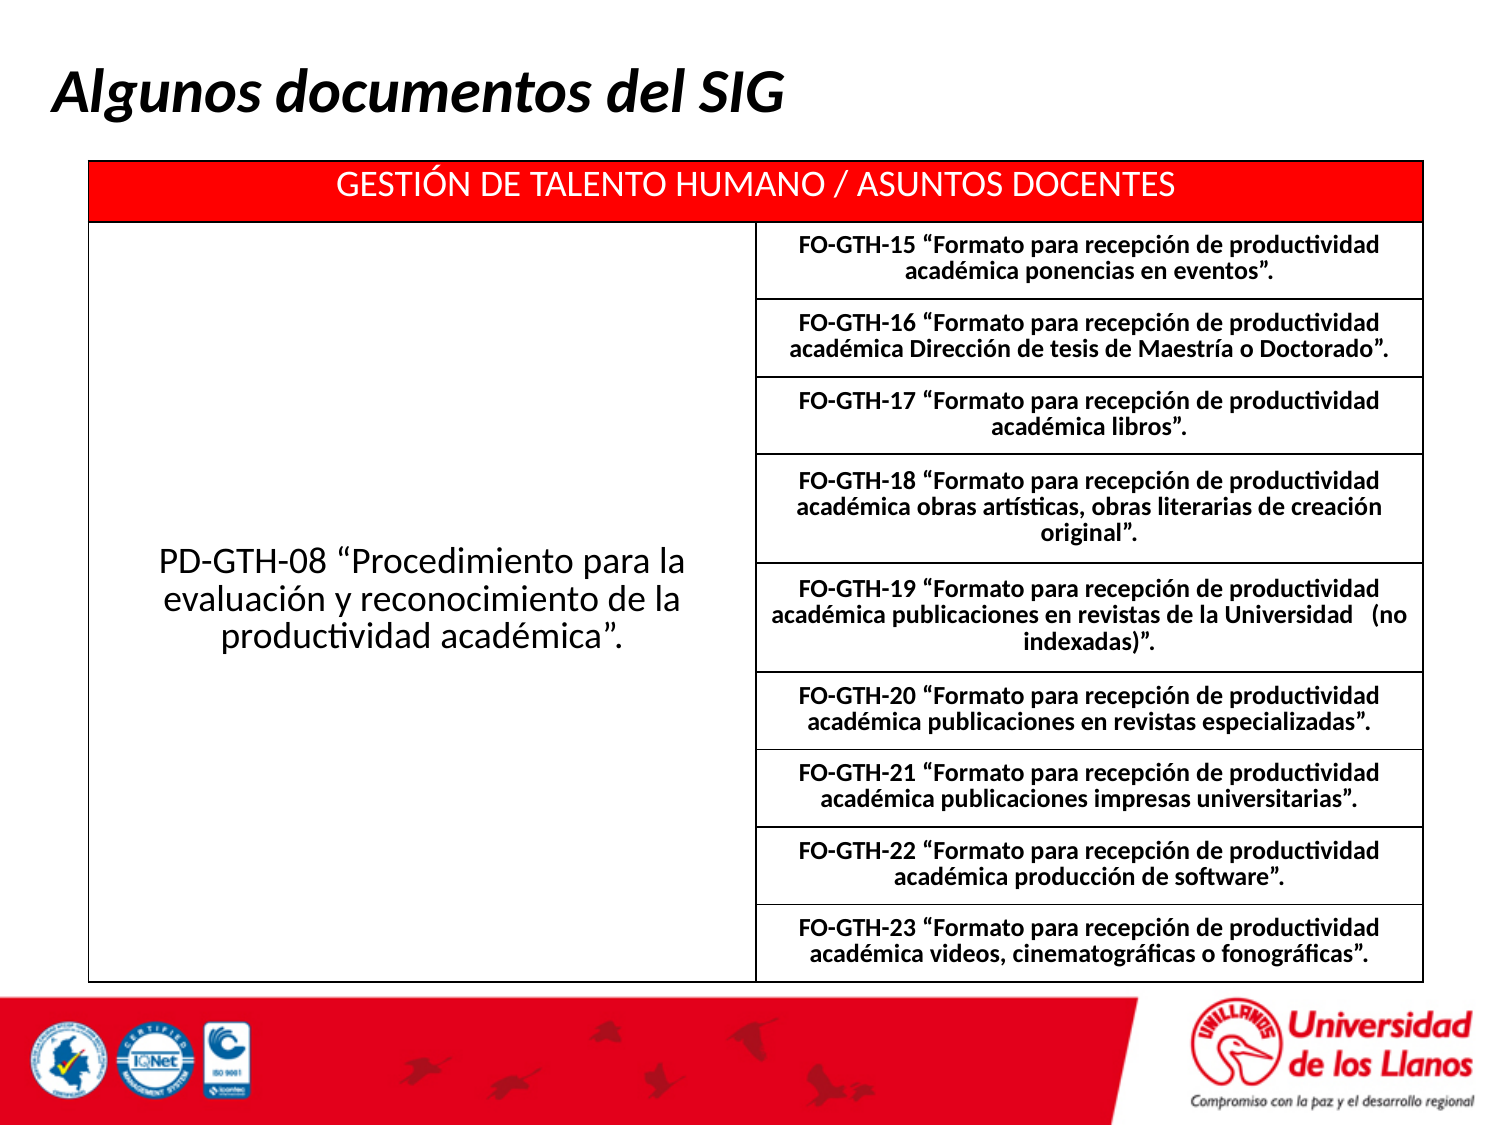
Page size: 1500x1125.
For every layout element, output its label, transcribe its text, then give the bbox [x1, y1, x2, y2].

text_box Algunos documentos del SIG [29, 42, 809, 133]
table_cell FO-GTH-15 “Formato para recepción de productividad académica ponencias en eventos”. [757, 223, 1422, 298]
table_cell FO-GTH-21 “Formato para recepción de productividad académica publicaciones impresas universitarias”. [757, 750, 1422, 826]
table_cell PD-GTH-08 “Procedimiento para la evaluación y reconocimiento de la productividad académica”. [89, 223, 755, 981]
table_cell FO-GTH-20 “Formato para recepción de productividad académica publicaciones en revistas especializadas”. [757, 673, 1422, 749]
table_cell FO-GTH-16 “Formato para recepción de productividad académica Dirección de tesis de Maestría o Doctorado”. [757, 300, 1422, 376]
table_header GESTIÓN DE TALENTO HUMANO / ASUNTOS DOCENTES [89, 162, 1422, 221]
table_cell FO-GTH-23 “Formato para recepción de productividad académica videos, cinematográficas o fonográficas”. [757, 905, 1422, 981]
table_cell FO-GTH-18 “Formato para recepción de productividad académica obras artísticas, obras literarias de creación original”. [757, 455, 1422, 562]
picture [0, 0, 1500, 1125]
table_cell FO-GTH-22 “Formato para recepción de productividad académica producción de software”. [757, 828, 1422, 904]
table_cell FO-GTH-17 “Formato para recepción de productividad académica libros”. [757, 378, 1422, 453]
table_cell FO-GTH-19 “Formato para recepción de productividad académica publicaciones en revistas de la Universidad (no indexadas)”. [757, 564, 1422, 671]
